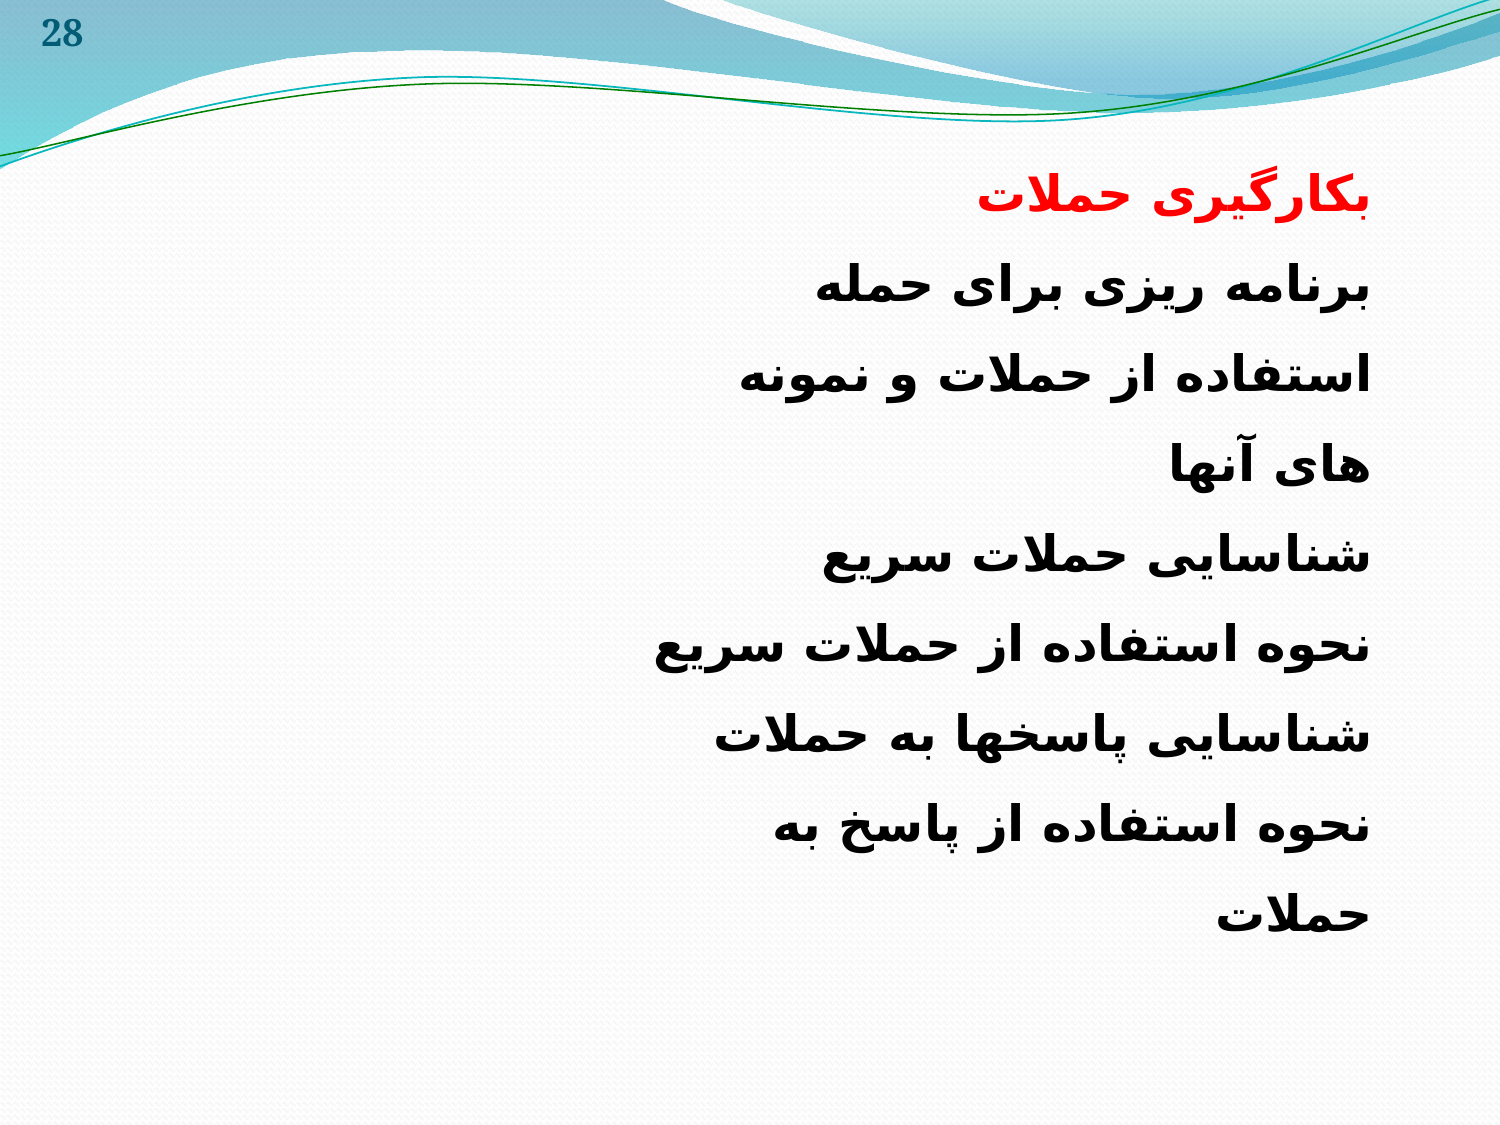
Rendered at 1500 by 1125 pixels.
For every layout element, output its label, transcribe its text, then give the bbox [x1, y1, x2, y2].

slide_number 28 [0, 0, 125, 60]
text_box بکارگیری حملات برنامه ریزی برای حمله استفاده از حملات و نمونه های آنها شناسایی حملات سریع نحوه استفاده از حملات سریع شناسایی پاسخها به حملات نحوه استفاده از پاسخ به حملات [637, 123, 1388, 949]
